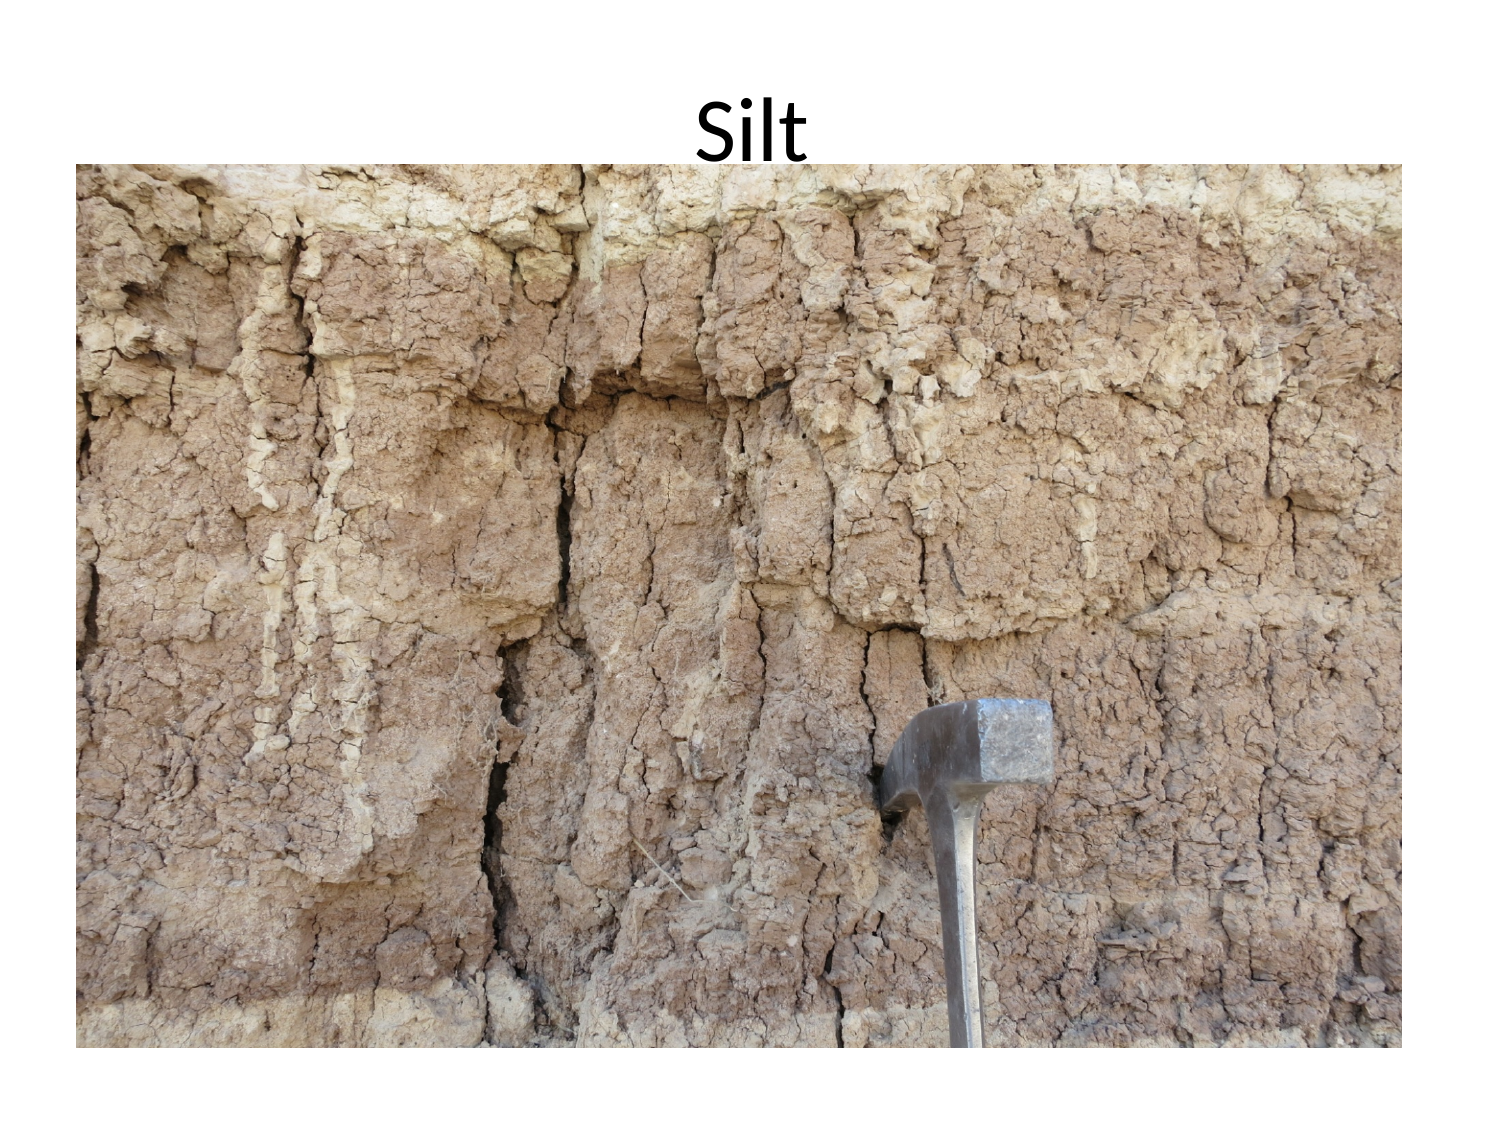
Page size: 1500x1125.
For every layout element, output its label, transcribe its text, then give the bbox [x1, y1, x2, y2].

title Silt [76, 30, 1427, 219]
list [76, 164, 1403, 1048]
